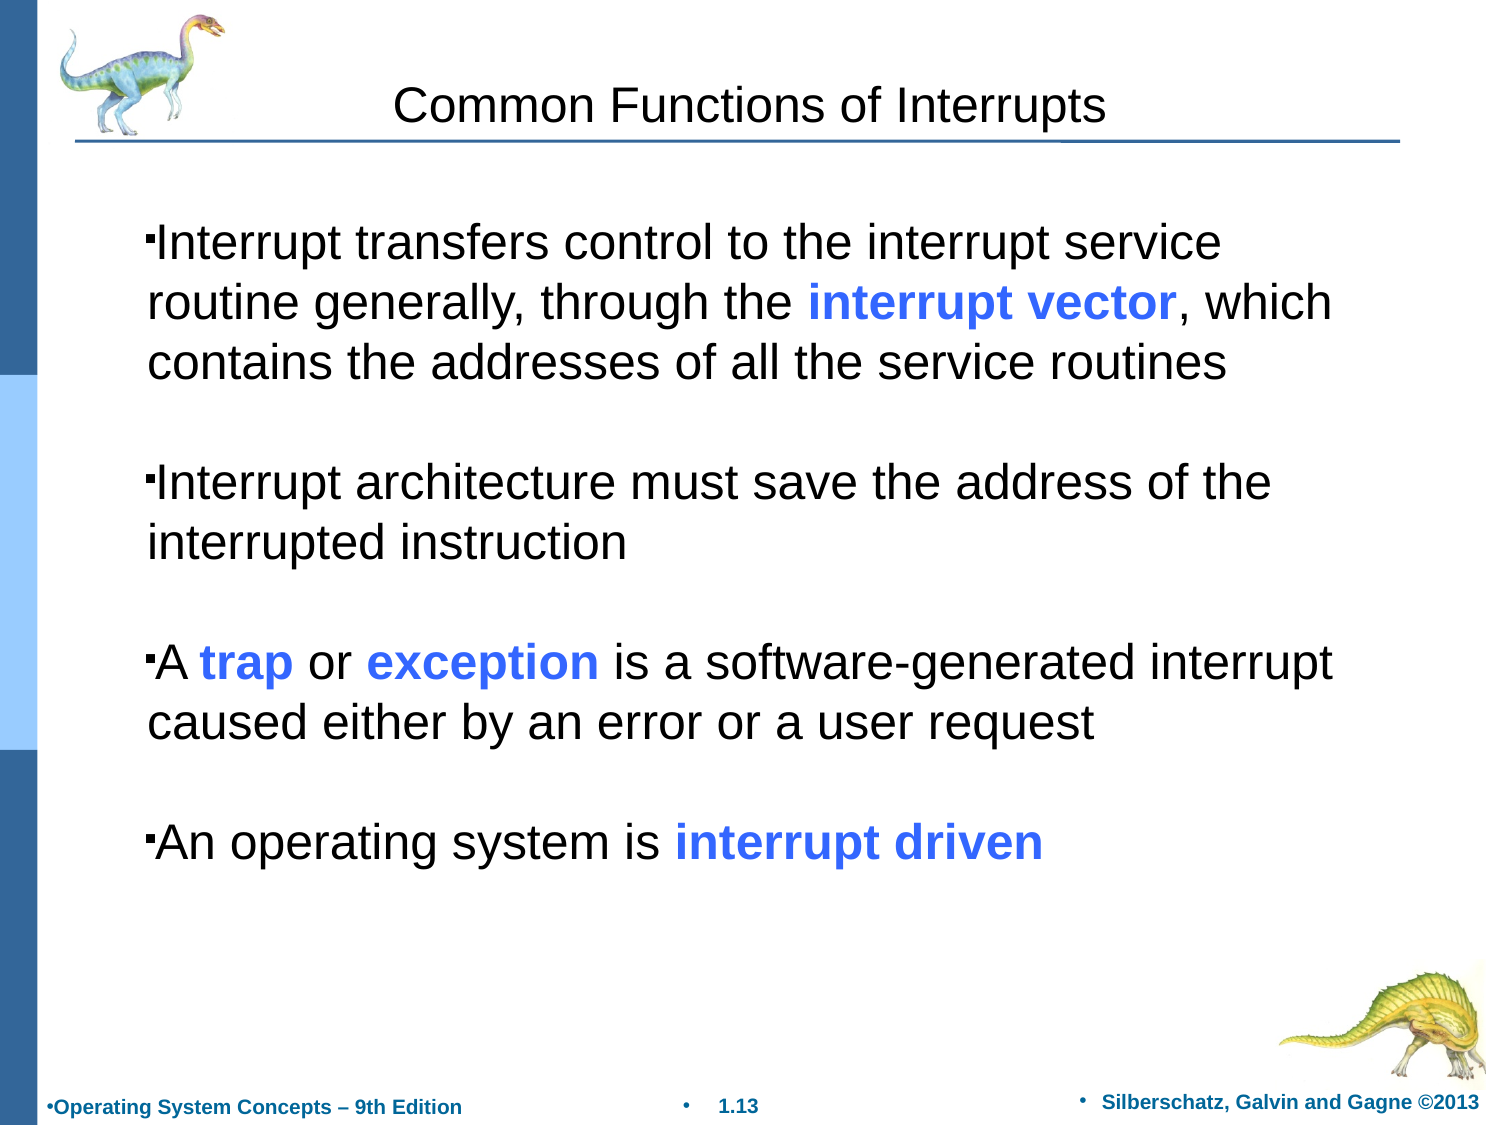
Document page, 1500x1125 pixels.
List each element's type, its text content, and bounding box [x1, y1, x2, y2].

text_box Common Functions of Interrupts [74, 45, 1425, 141]
text_box Interrupt transfers control to the interrupt service routine generally, through the interrupt vector, which contains the addresses of all the service routines Interrupt architecture must save the address of the interrupted instruction A trap or exception is a software-generated interrupt caused either by an error or a user request An operating system is interrupt driven [132, 202, 1376, 946]
picture [1275, 959, 1486, 1090]
picture [46, 0, 243, 149]
